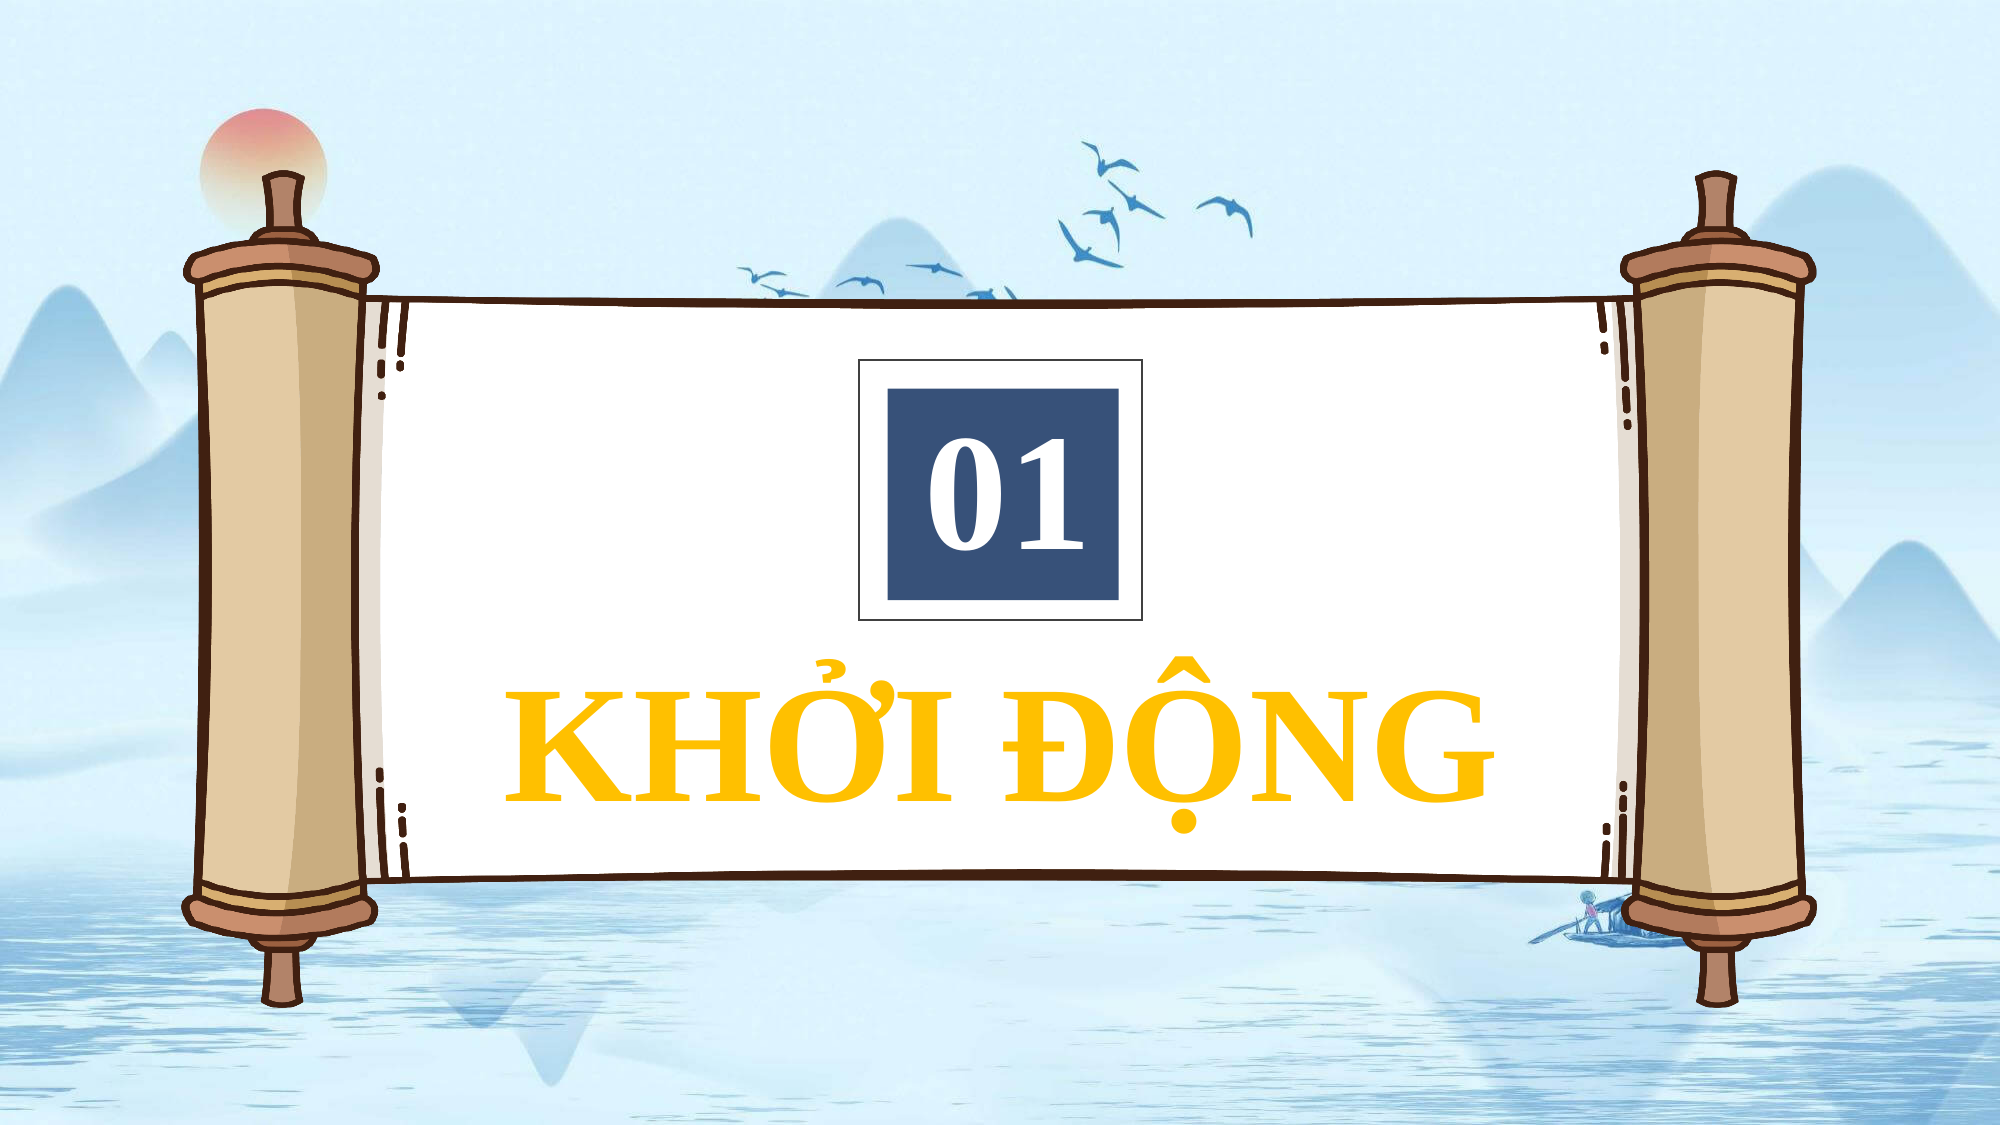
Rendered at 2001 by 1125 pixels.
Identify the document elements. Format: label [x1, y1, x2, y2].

text_box [858, 359, 1143, 620]
picture [0, 0, 2000, 1125]
